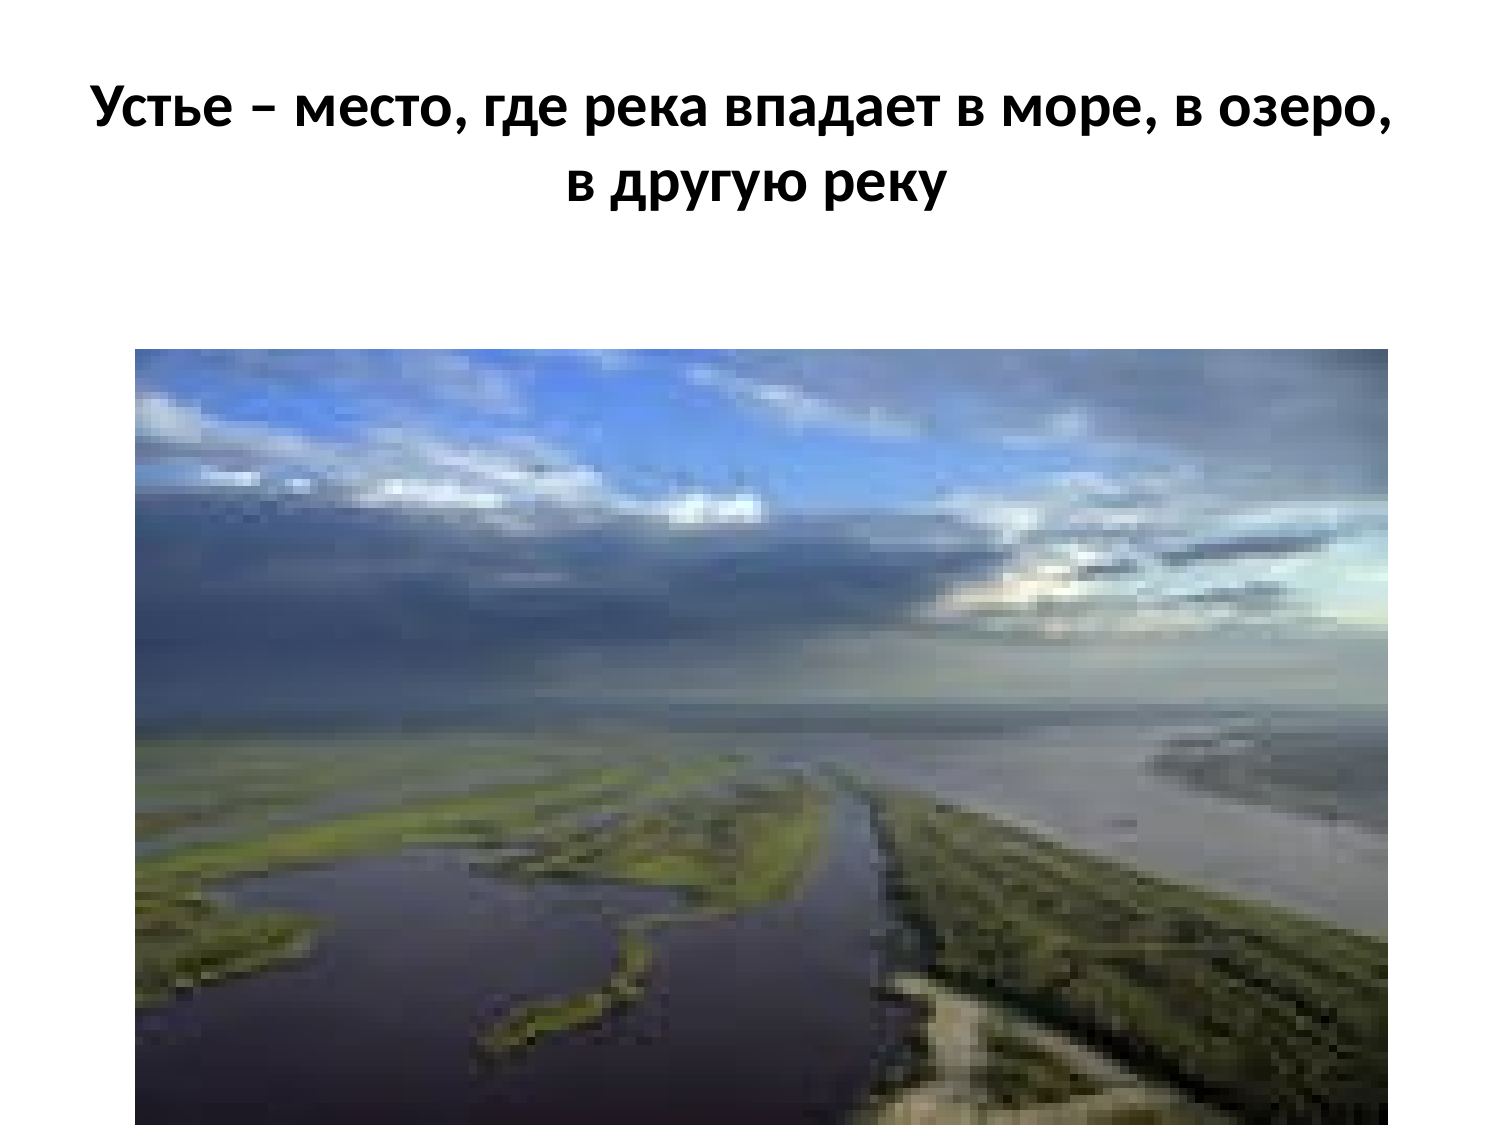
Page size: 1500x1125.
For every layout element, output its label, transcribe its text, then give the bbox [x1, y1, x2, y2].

title Устье – место, где река впадает в море, в озеро, в другую реку [75, 45, 1425, 233]
picture [135, 349, 1388, 1125]
